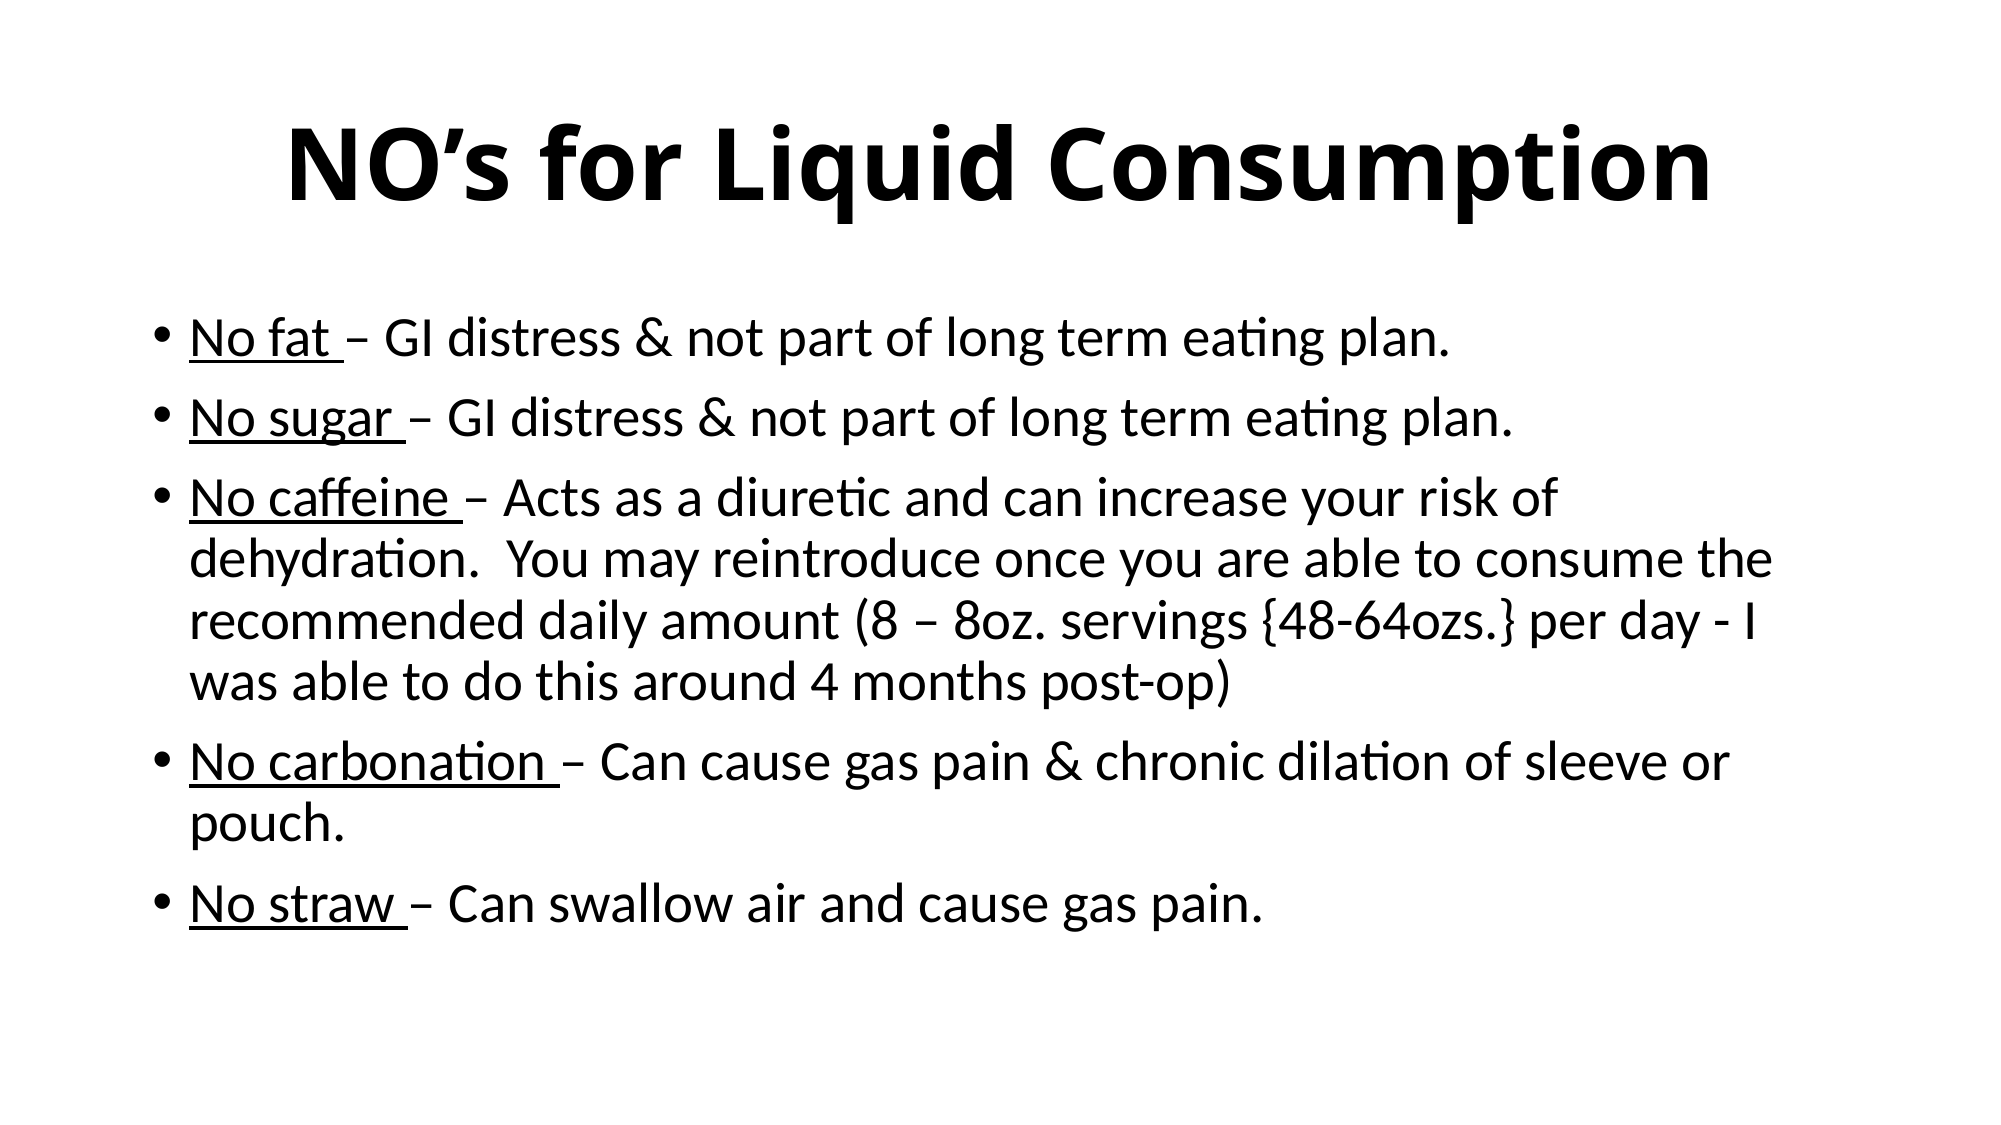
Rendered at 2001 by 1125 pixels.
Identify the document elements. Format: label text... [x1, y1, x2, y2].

title NO’s for Liquid Consumption [137, 59, 1863, 278]
list No fat – GI distress & not part of long term eating plan. No sugar – GI distress & not part of long term eating plan. No caffeine – Acts as a diuretic and can increase your risk of dehydration. You may reintroduce once you are able to consume the recommended daily amount (8 – 8oz. servings {48-64ozs.} per day - I was able to do this around 4 months post-op) No carbonation – Can cause gas pain & chronic dilation of sleeve or pouch. No straw – Can swallow air and cause gas pain. [137, 299, 1863, 944]
